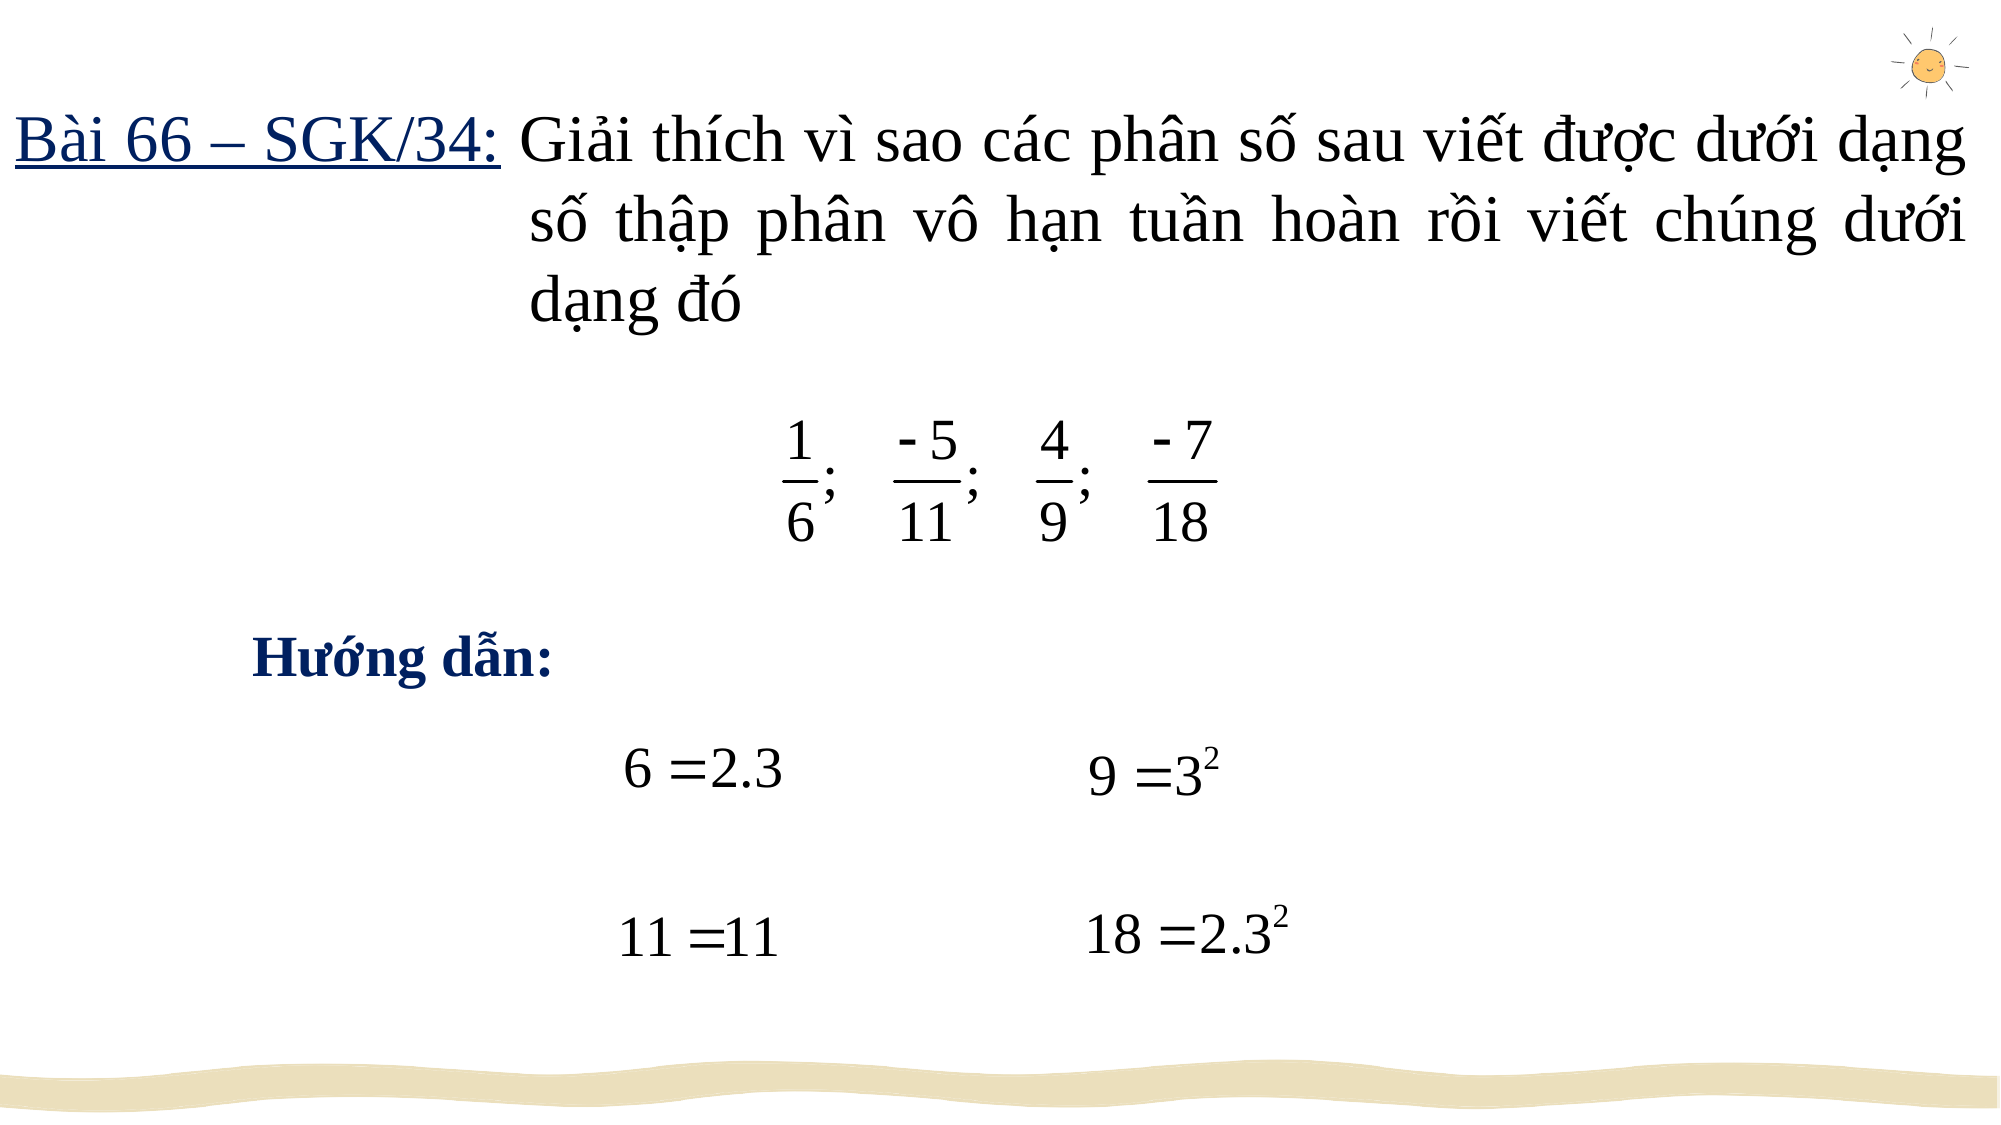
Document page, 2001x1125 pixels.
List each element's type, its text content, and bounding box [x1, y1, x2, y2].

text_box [1087, 897, 1294, 961]
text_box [620, 741, 784, 794]
text_box Bài 66 – SGK/34: Giải thích vì sao các phân số sau viết được dưới dạng số thập phân vô hạn tuần hoàn rồi viết chúng dưới dạng đó [0, 87, 1985, 342]
text_box Hướng dẫn: [237, 610, 599, 696]
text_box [779, 410, 1221, 548]
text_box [1087, 739, 1223, 803]
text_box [620, 910, 780, 961]
picture [0, 1049, 2000, 1125]
picture [1890, 26, 1970, 100]
